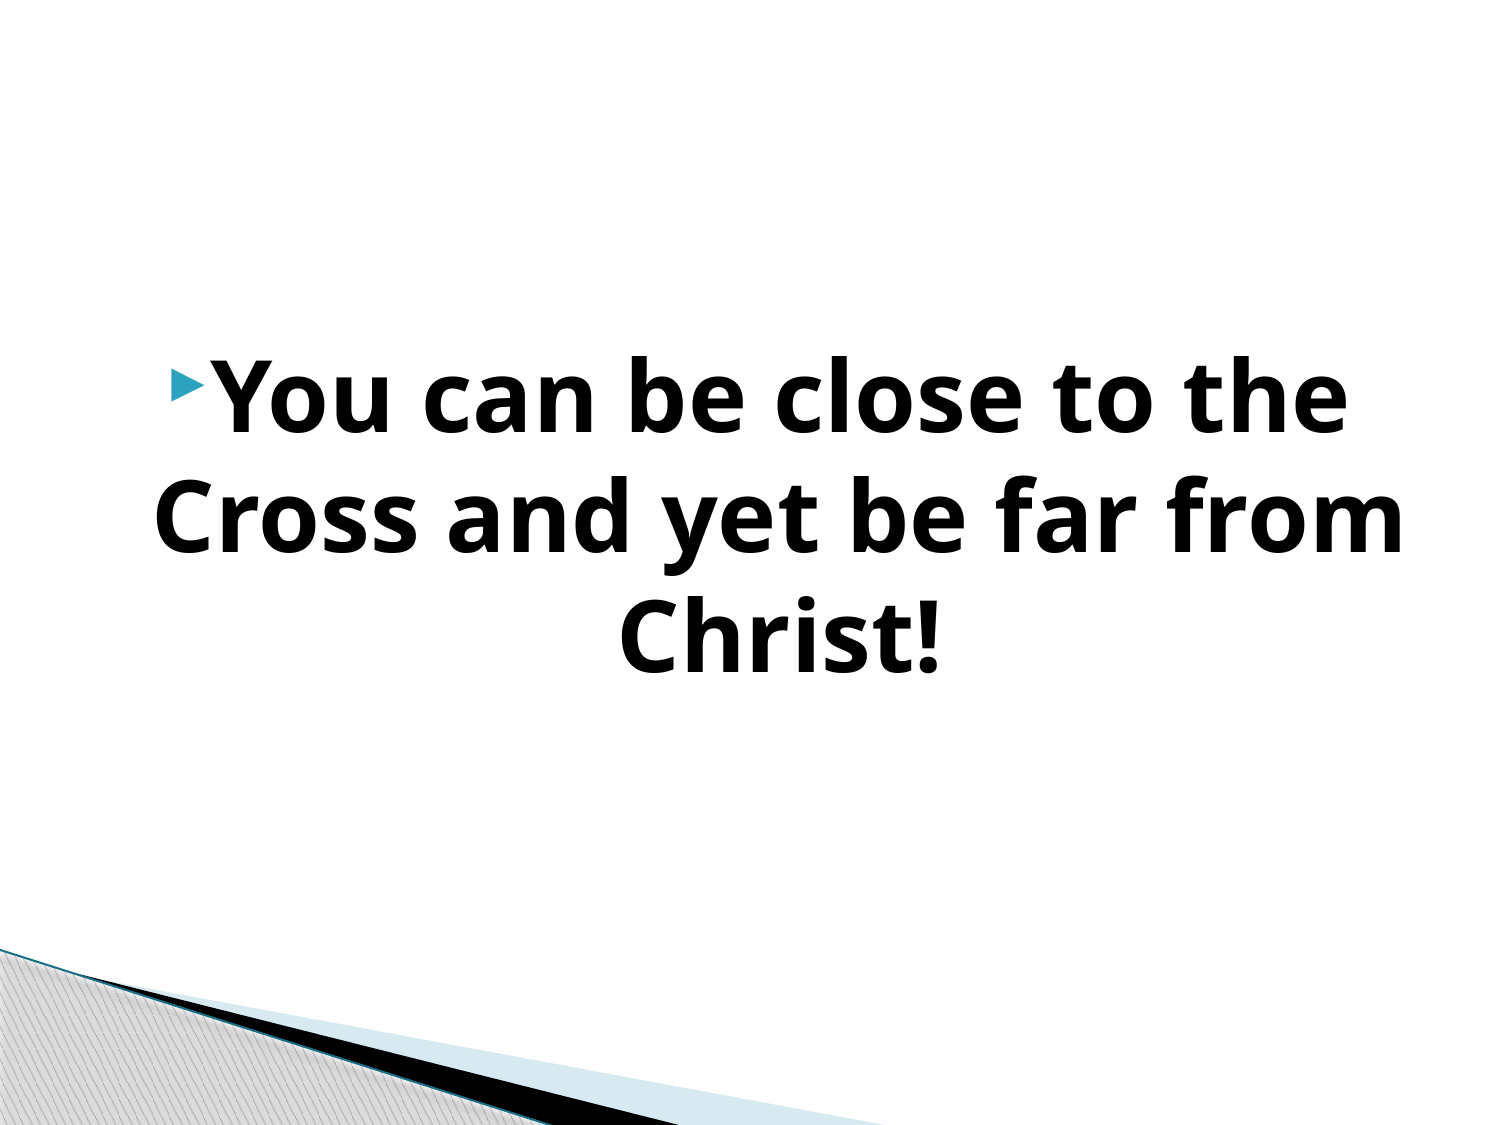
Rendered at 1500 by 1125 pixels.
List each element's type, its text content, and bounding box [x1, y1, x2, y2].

list You can be close to the Cross and yet be far from Christ! [75, 324, 1425, 1068]
